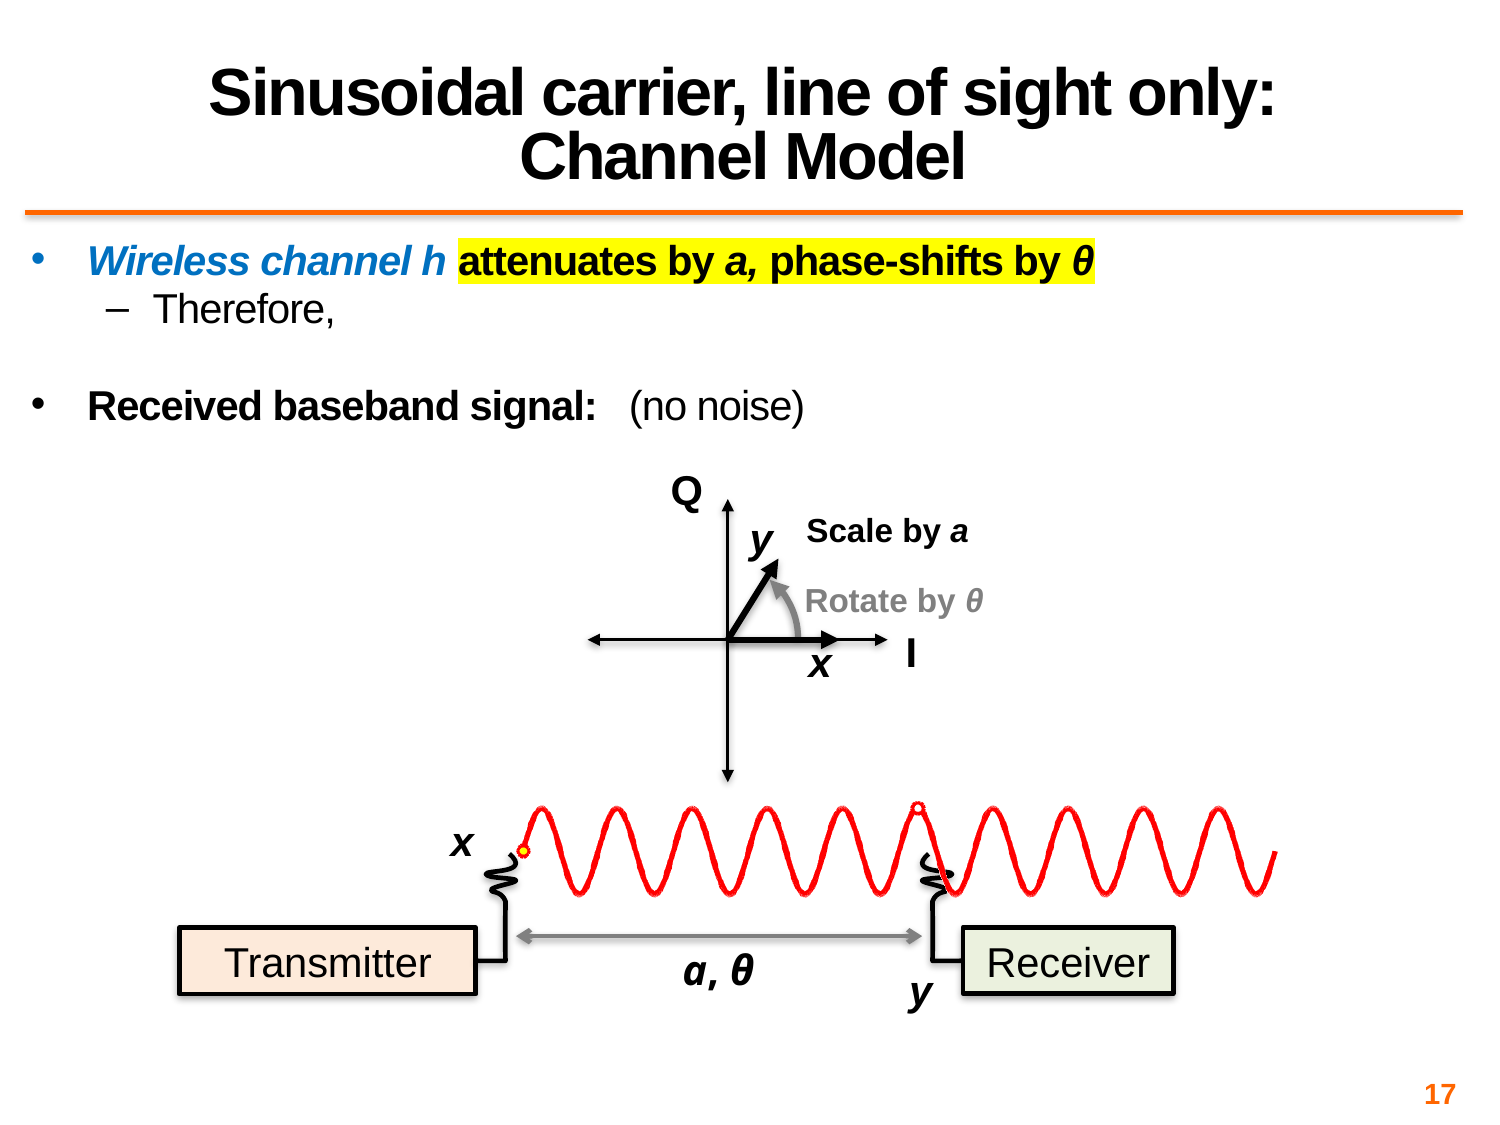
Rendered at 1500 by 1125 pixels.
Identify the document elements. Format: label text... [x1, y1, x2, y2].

text_box y [734, 504, 788, 570]
slide_number 17 [1112, 1074, 1463, 1110]
text_box x [793, 647, 847, 694]
text_box Q [655, 456, 718, 522]
text_box Scale by a [791, 501, 984, 557]
text_box y [894, 956, 948, 1021]
title Sinusoidal carrier, line of sight only: Channel Model [24, 24, 1463, 201]
text_box a, θ [667, 945, 770, 1001]
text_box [921, 937, 1174, 994]
picture [381, 792, 1463, 929]
text_box Rotate by θ [789, 571, 999, 626]
text_box [783, 584, 801, 635]
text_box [179, 853, 517, 995]
text_box I [890, 626, 932, 684]
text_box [727, 558, 779, 639]
text_box x [793, 628, 847, 638]
